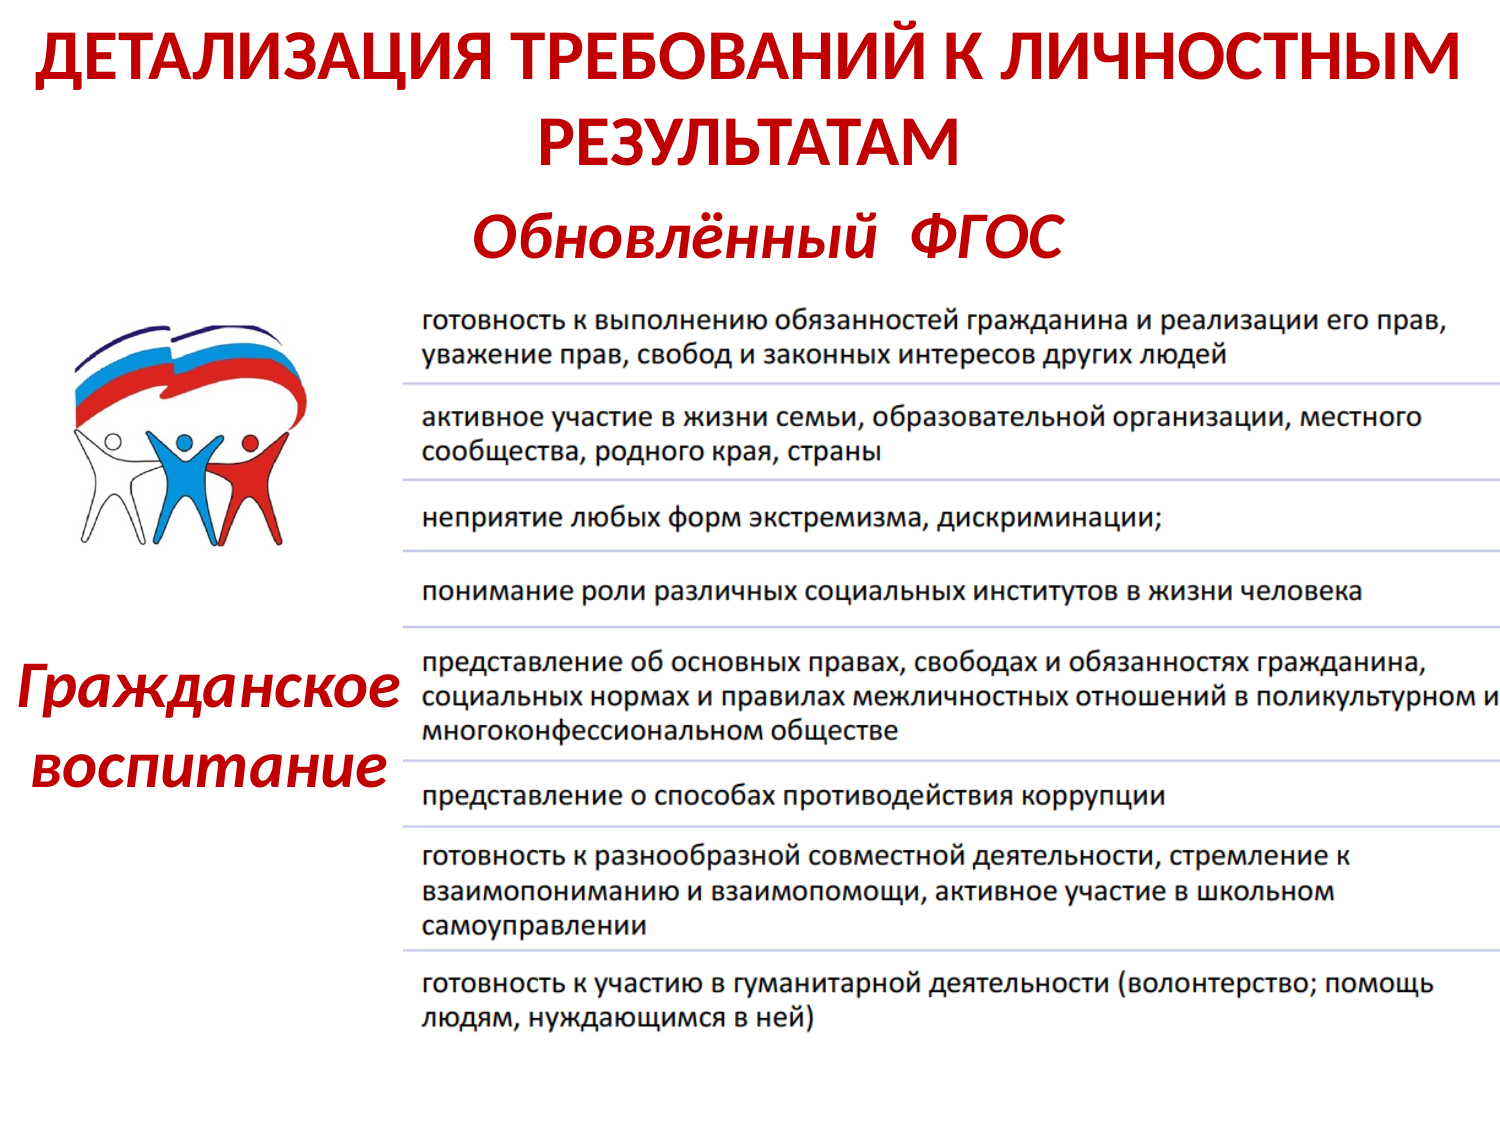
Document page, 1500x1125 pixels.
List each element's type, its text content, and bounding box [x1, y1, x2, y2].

title ДЕТАЛИЗАЦИЯ ТРЕБОВАНИЙ К ЛИЧНОСТНЫМ РЕЗУЛЬТАТАМ [0, 0, 1500, 188]
text_box Обновлённый ФГОС [457, 184, 1079, 280]
picture [64, 314, 314, 547]
text_box Гражданское воспитание [1, 633, 397, 809]
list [402, 290, 1500, 1046]
